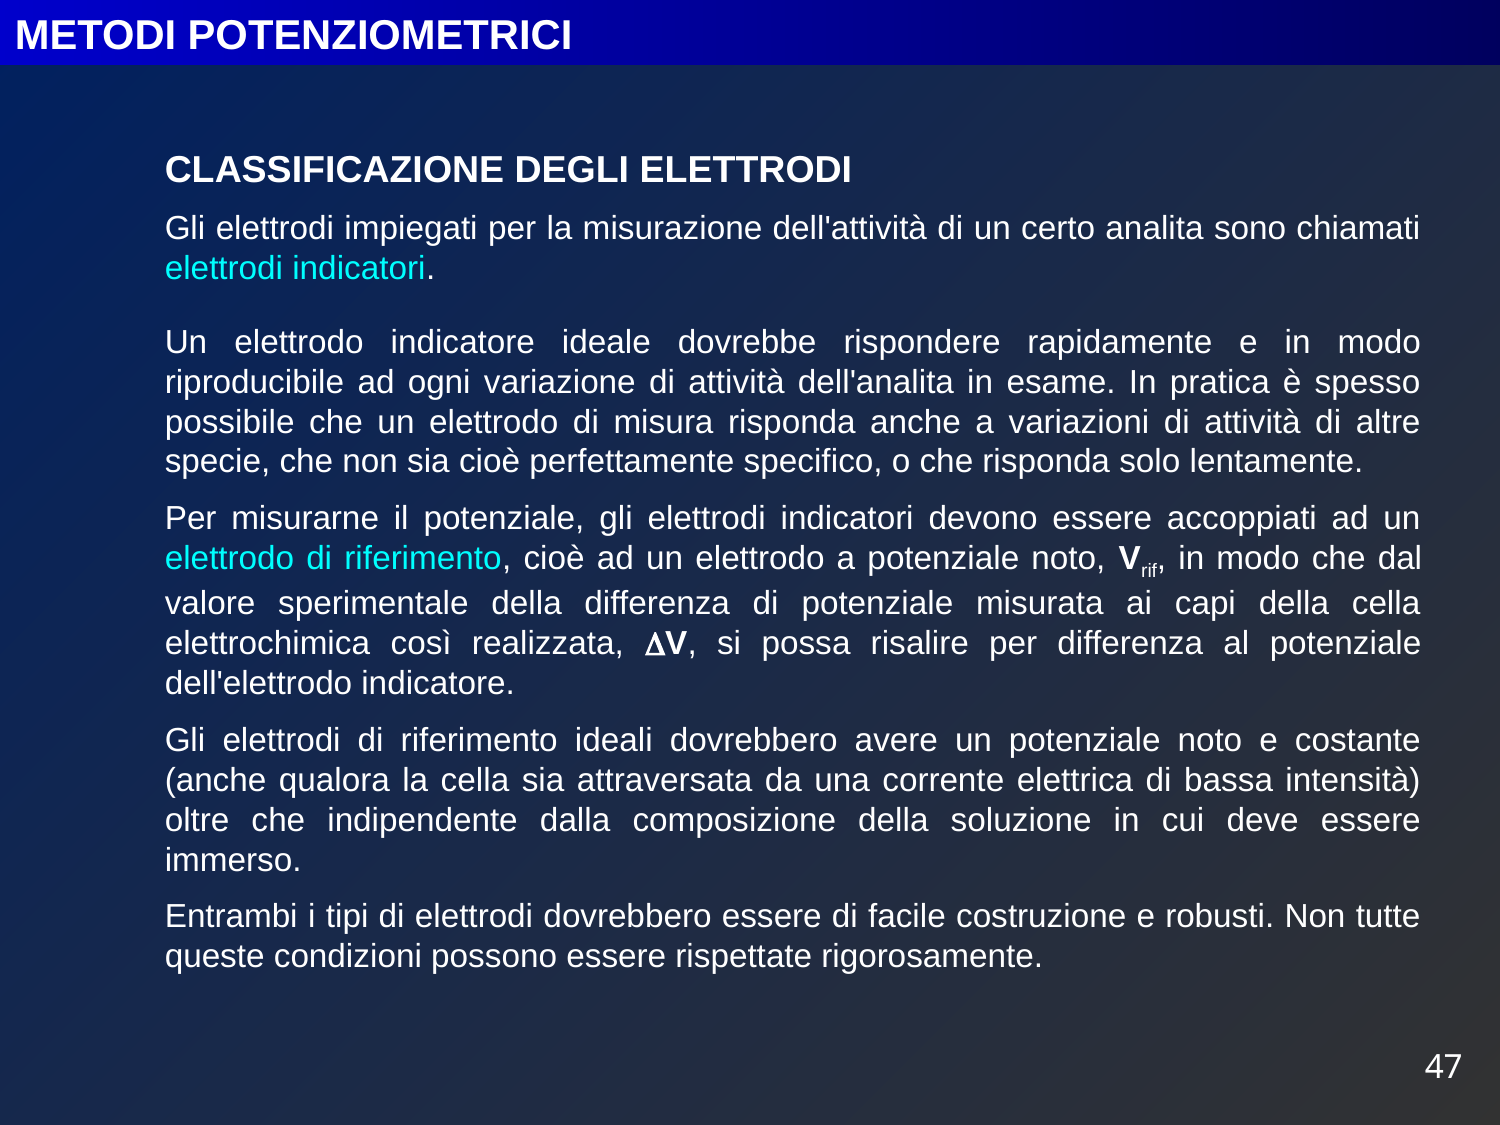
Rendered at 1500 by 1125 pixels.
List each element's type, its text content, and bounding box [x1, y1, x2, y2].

text_box CLASSIFICAZIONE DEGLI ELETTRODI Gli elettrodi impiegati per la misurazione dell'attività di un certo analita sono chiamati elettrodi indicatori. [149, 137, 1438, 294]
text_box METODI POTENZIOMETRICI [0, 0, 1500, 65]
text_box 47 [1387, 1037, 1500, 1098]
text_box Un elettrodo indicatore ideale dovrebbe rispondere rapidamente e in modo riproducibile ad ogni variazione di attività dell'analita in esame. In pratica è spesso possibile che un elettrodo di misura risponda anche a variazioni di attività di altre specie, che non sia cioè perfettamente specifico, o che risponda solo lentamente. Per misurarne il potenziale, gli elettrodi indicatori devono essere accoppiati ad un elettrodo di riferimento, cioè ad un elettrodo a potenziale noto, Vrif, in modo che dal valore sperimentale della differenza di potenziale misurata ai capi della cella elettrochimica così realizzata, DV, si possa risalire per differenza al potenziale dell'elettrodo indicatore. Gli elettrodi di riferimento ideali dovrebbero avere un potenziale noto e costante (anche qualora la cella sia attraversata da una corrente elettrica di bassa intensità) oltre che indipendente dalla composizione della soluzione in cui deve essere immerso. Entrambi i tipi di elettrodi dovrebbero essere di facile costruzione e robusti. Non tutte queste condizioni possono essere rispettate rigorosamente. [149, 312, 1438, 982]
